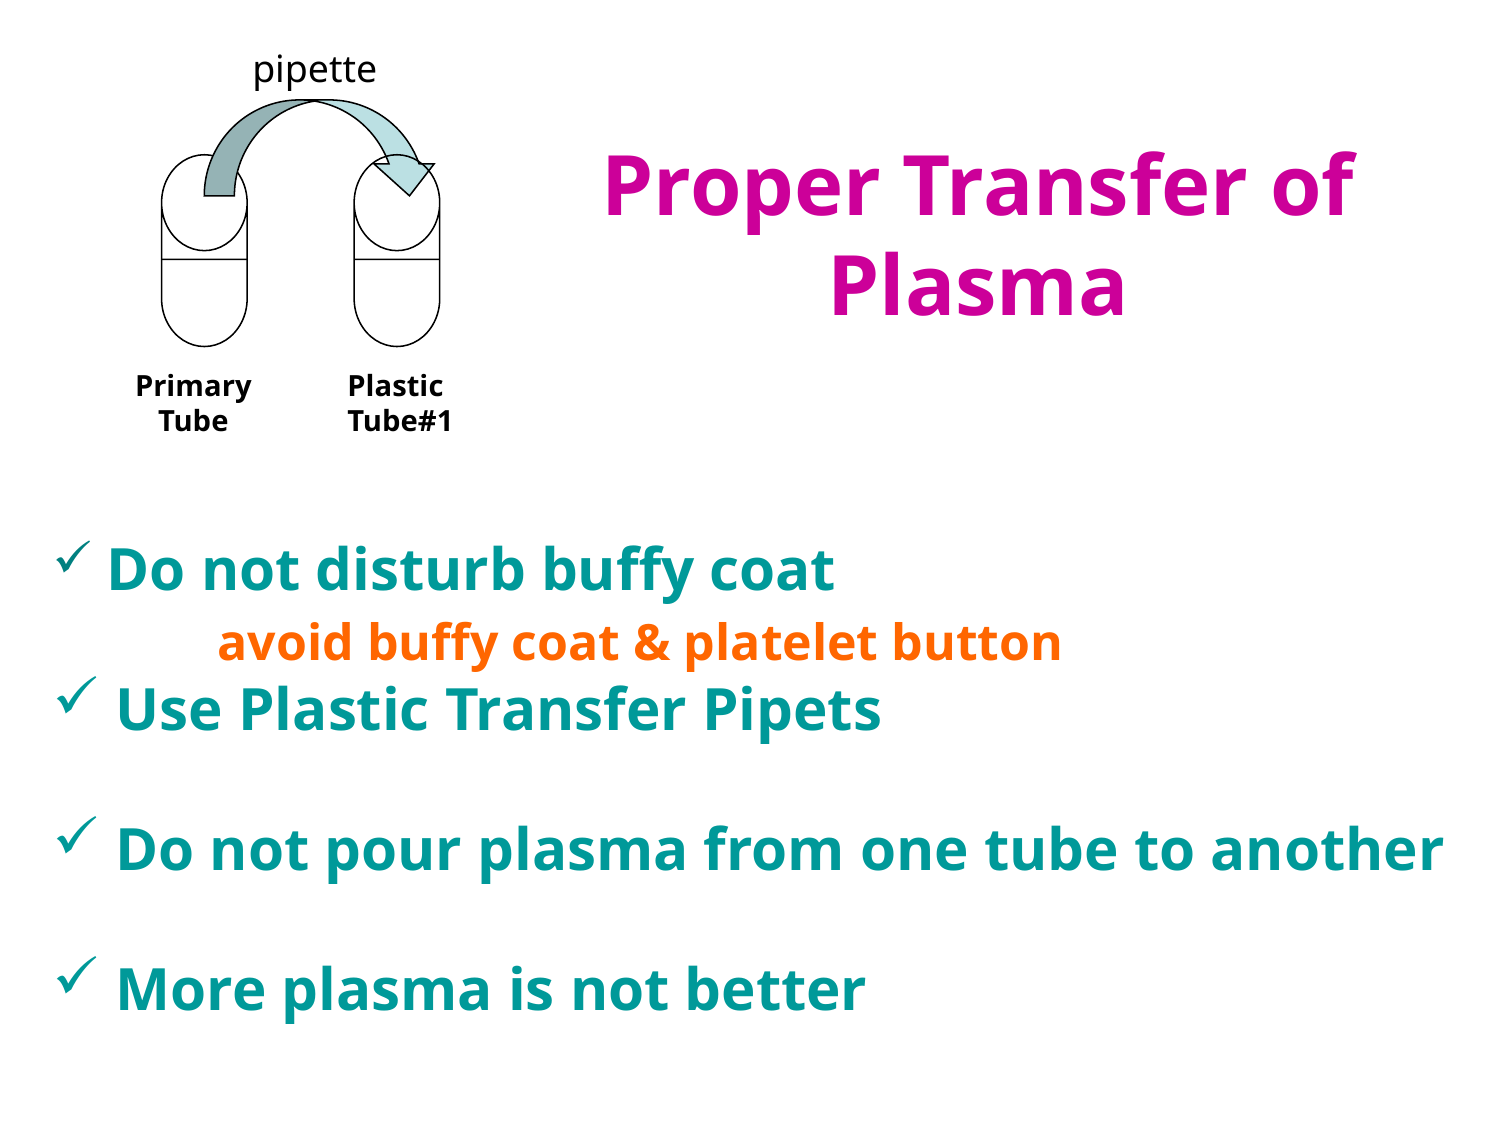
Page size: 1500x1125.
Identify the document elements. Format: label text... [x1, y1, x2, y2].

text_box pipette [237, 37, 425, 98]
text_box Do not disturb buffy coat avoid buffy coat & platelet button Use Plastic Transfer Pipets Do not pour plasma from one tube to another More plasma is not better [37, 525, 1460, 1090]
text_box Proper Transfer of Plasma [586, 124, 1370, 340]
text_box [124, 99, 478, 446]
